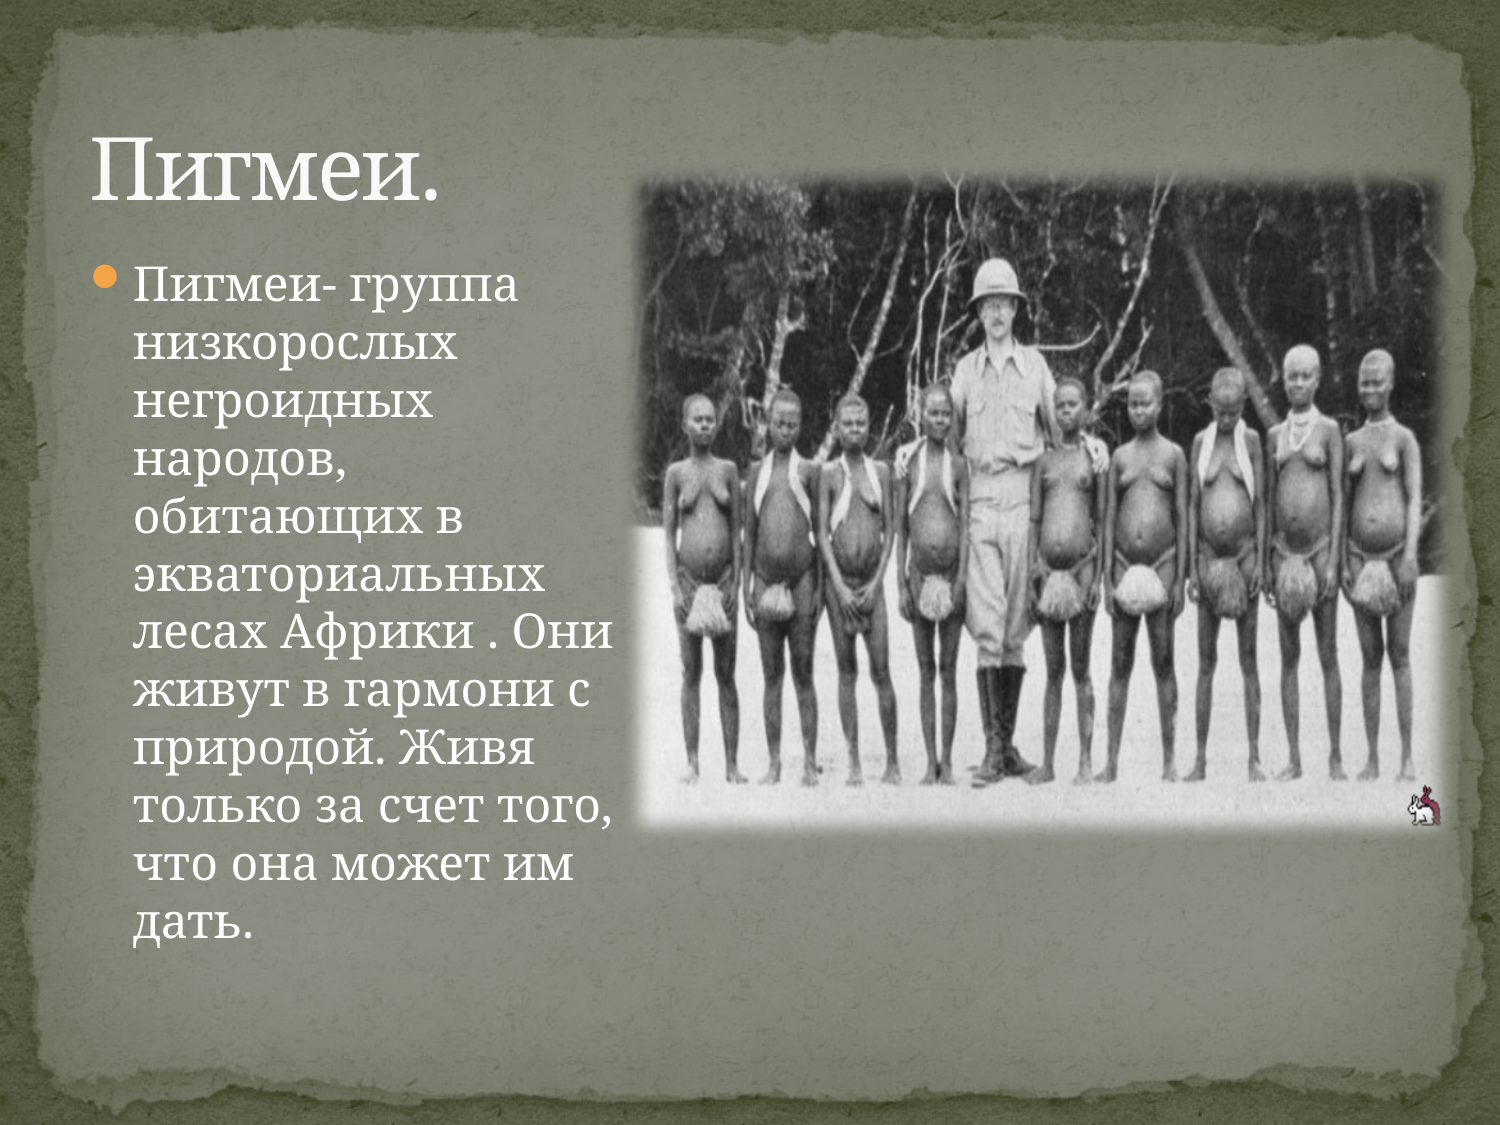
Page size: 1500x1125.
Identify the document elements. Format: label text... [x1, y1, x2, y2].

title Пигмеи. [74, 24, 1425, 225]
picture [622, 164, 1458, 843]
list Пигмеи- группа низкорослых негроидных народов, обитающих в экваториальных лесах Африки . Они живут в гармони с природой. Живя только за счет того, что она может им дать. [75, 246, 633, 1000]
